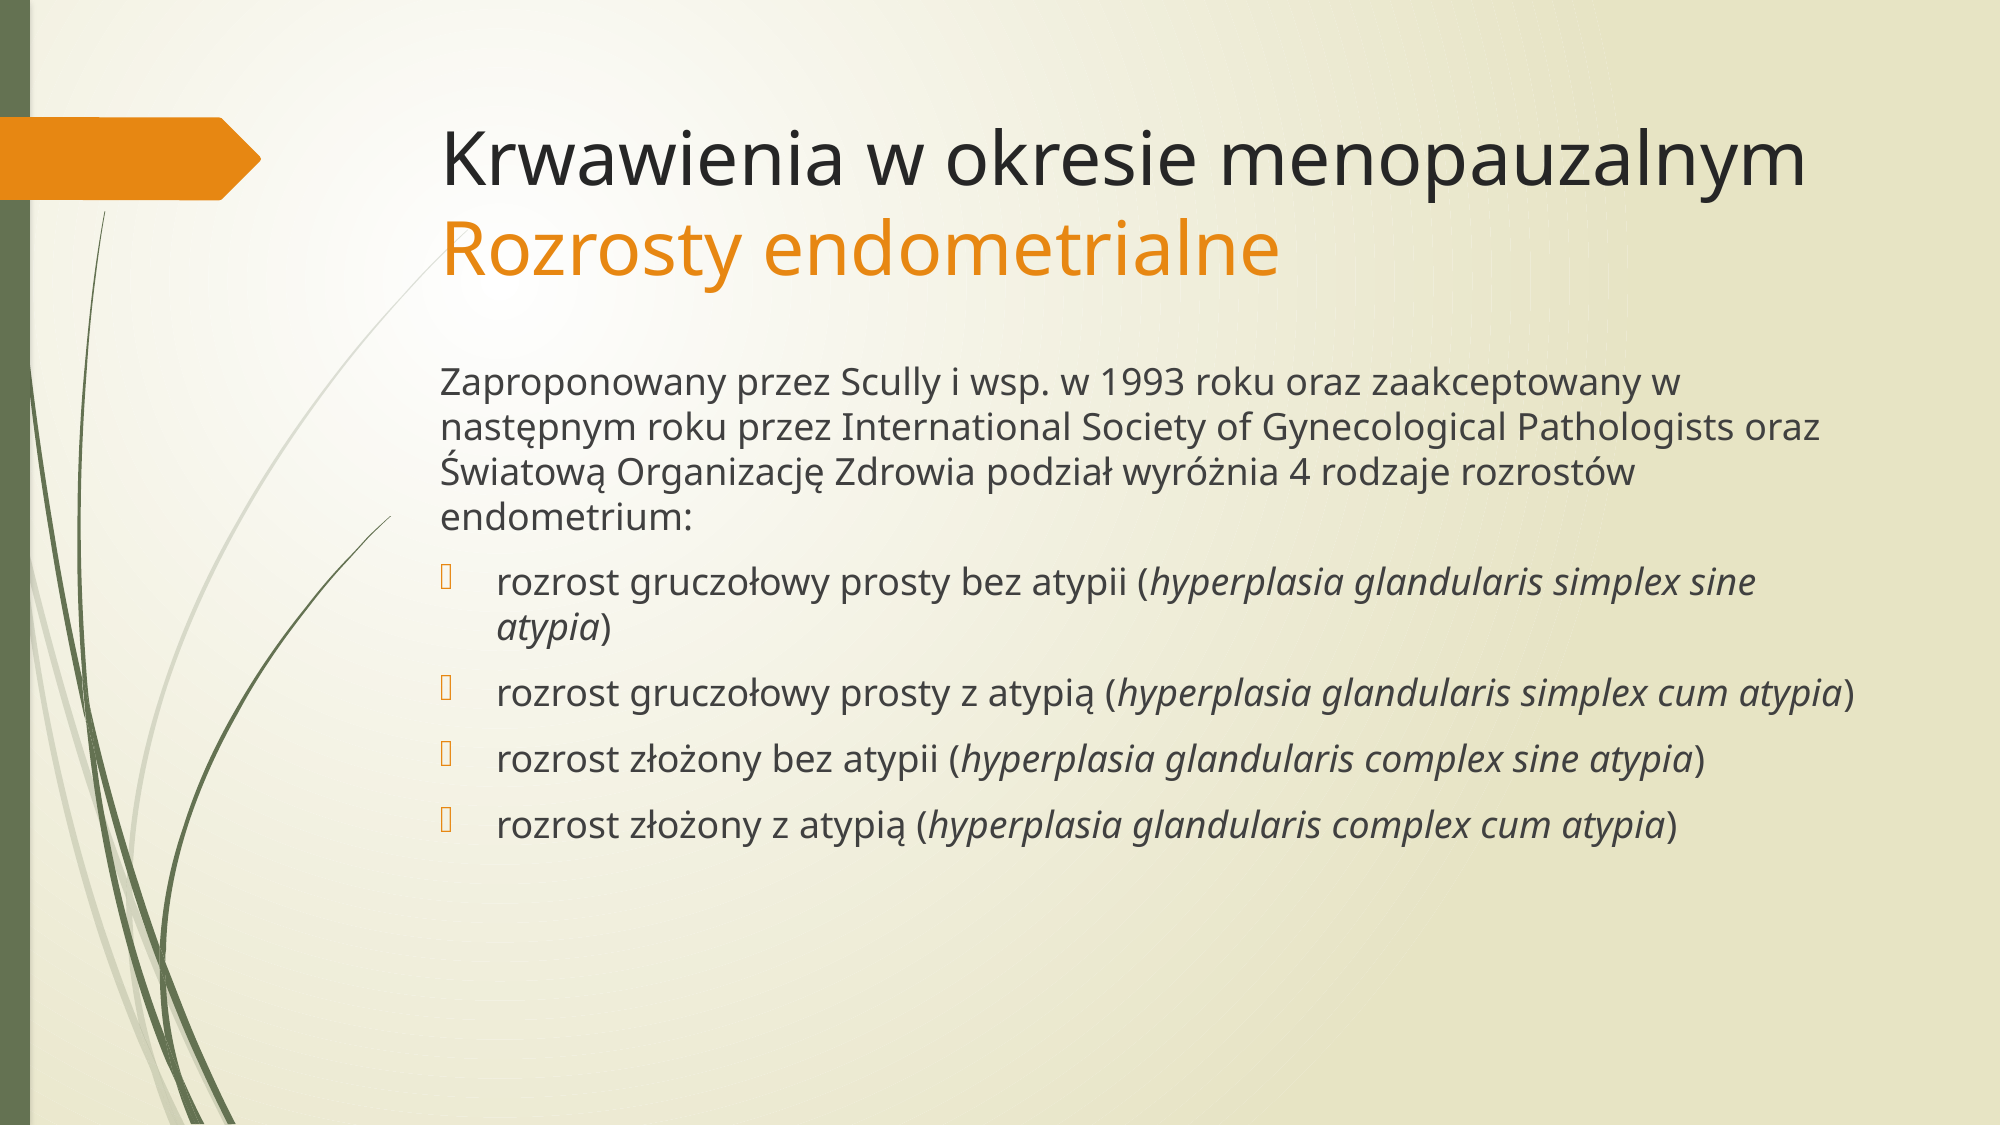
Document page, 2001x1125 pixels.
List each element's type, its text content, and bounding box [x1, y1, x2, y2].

title Krwawienia w okresie menopauzalnym Rozrosty endometrialne [425, 102, 1888, 313]
list Zaproponowany przez Scully i wsp. w 1993 roku oraz zaakceptowany w następnym roku przez International Society of Gynecological Pathologists oraz Światową Organizację Zdrowia podział wyróżnia 4 rodzaje rozrostów endometrium: rozrost gruczołowy prosty bez atypii (hyperplasia glandularis simplex sine atypia) rozrost gruczołowy prosty z atypią (hyperplasia glandularis simplex cum atypia) rozrost złożony bez atypii (hyperplasia glandularis complex sine atypia) rozrost złożony z atypią (hyperplasia glandularis complex cum atypia) [424, 350, 1888, 970]
